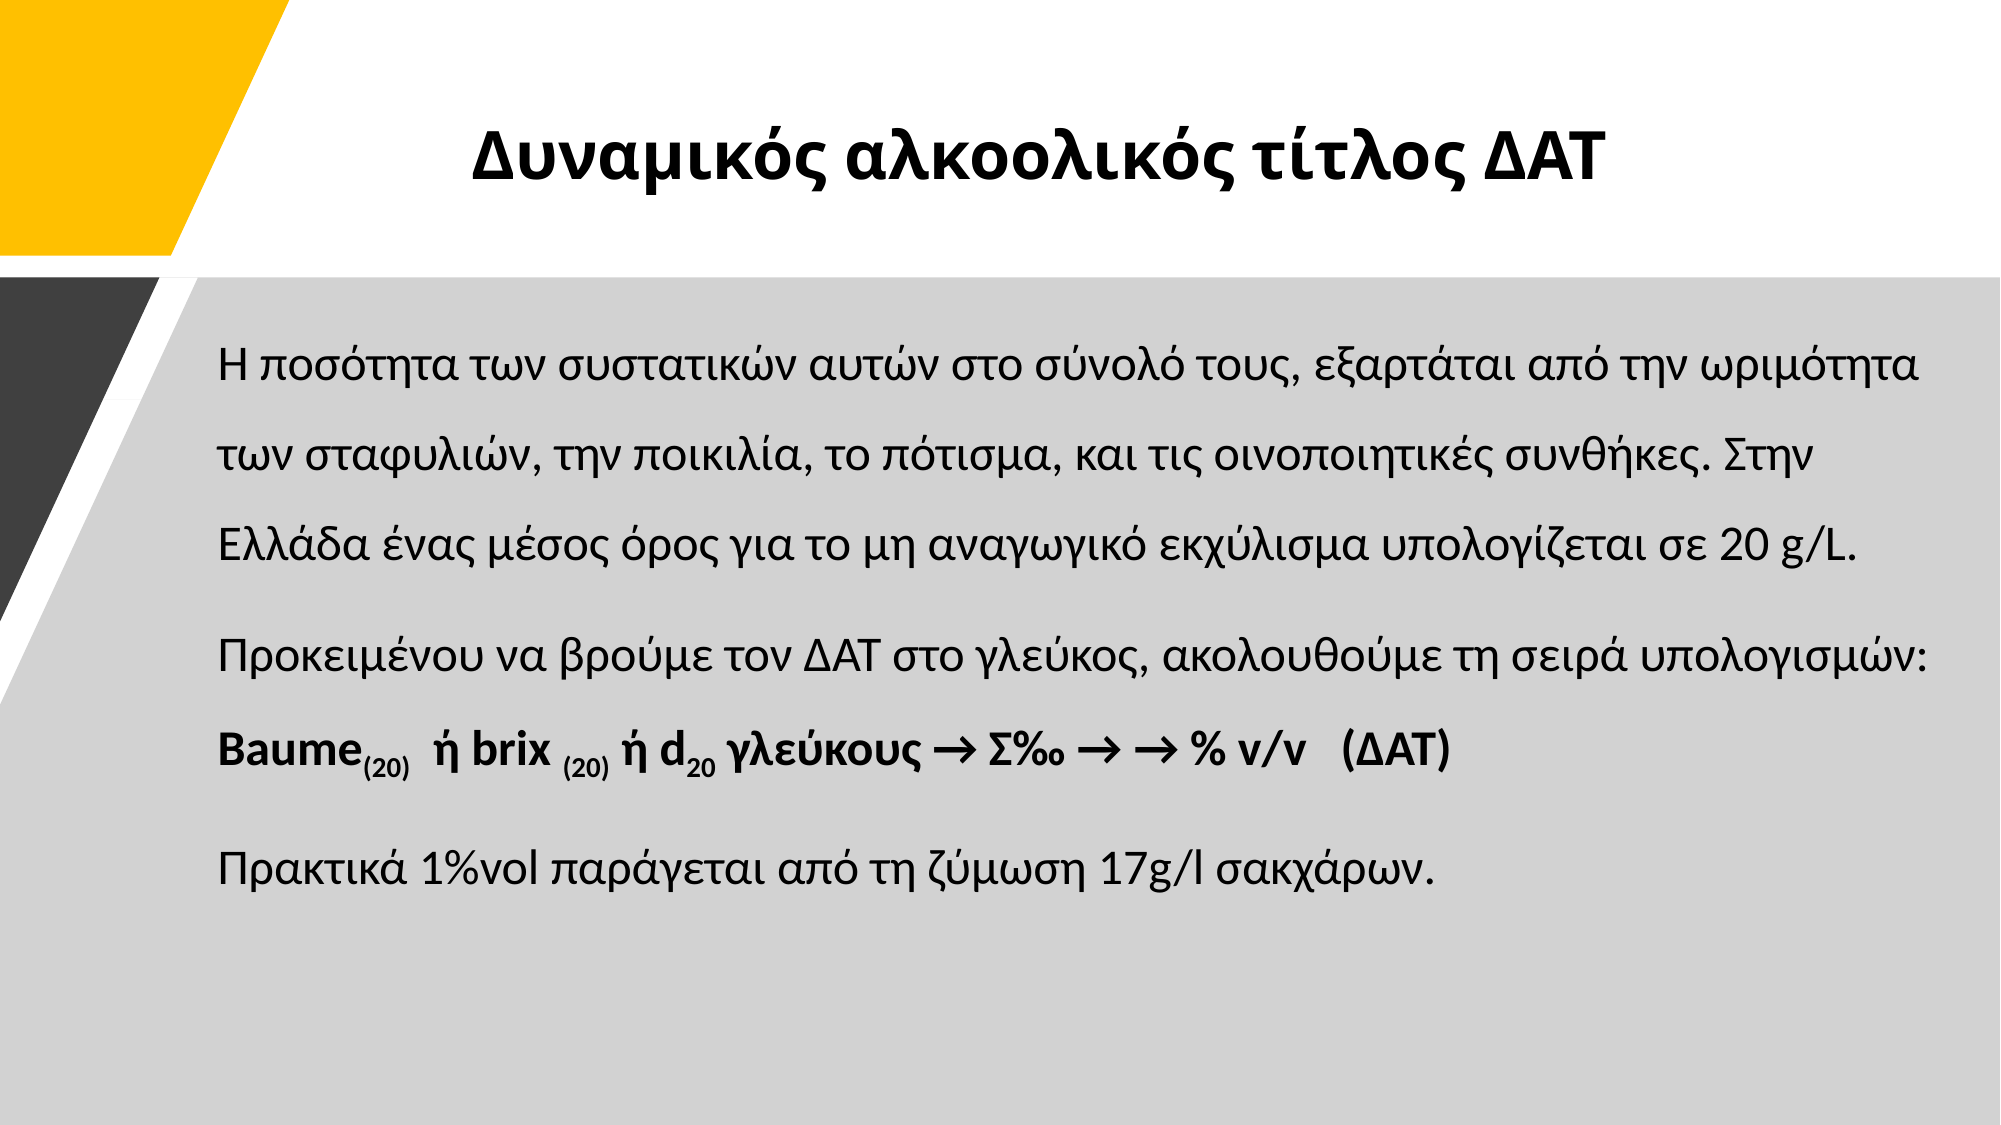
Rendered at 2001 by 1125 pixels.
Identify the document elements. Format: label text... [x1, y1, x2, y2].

title Δυναμικός αλκοολικός τίτλος ΔΑΤ [271, 60, 1808, 255]
text_box [0, 276, 2000, 1125]
text_box [0, 0, 291, 257]
text_box [0, 276, 162, 622]
